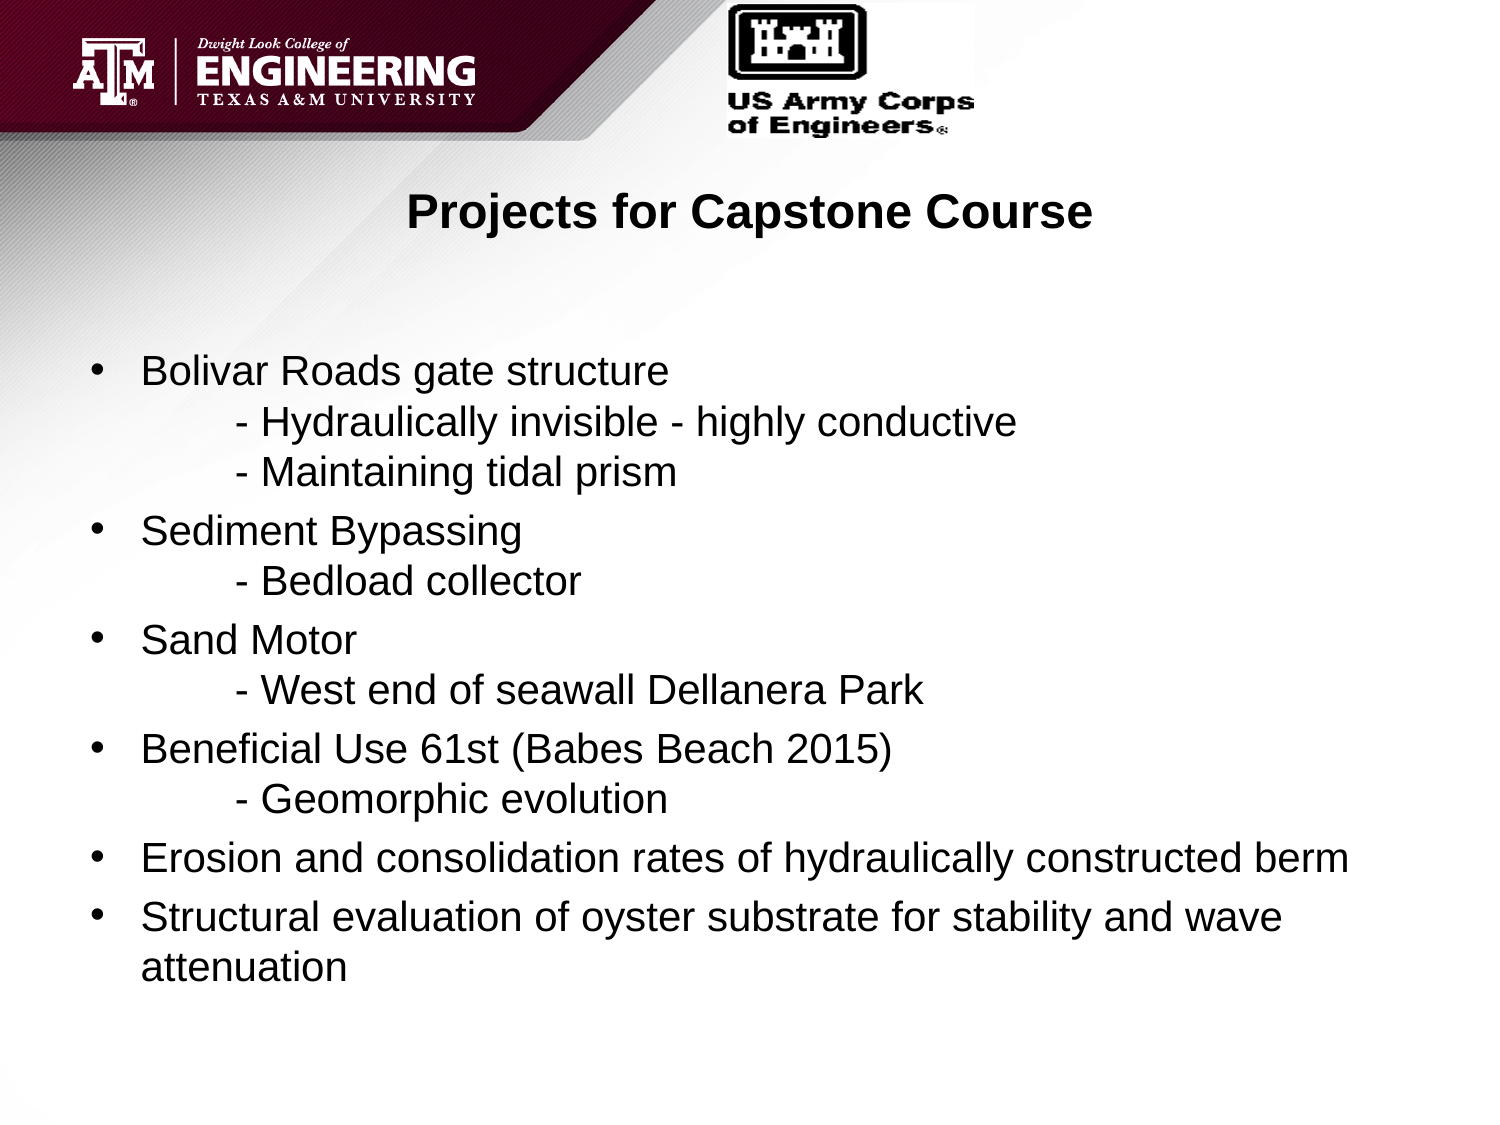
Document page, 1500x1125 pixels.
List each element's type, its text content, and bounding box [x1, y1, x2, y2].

picture [0, 0, 1500, 1125]
title Projects for Capstone Course [75, 172, 1425, 304]
list Bolivar Roads gate structure - Hydraulically invisible - highly conductive - Maintaining tidal prism Sediment Bypassing - Bedload collector Sand Motor - West end of seawall Dellanera Park Beneficial Use 61st (Babes Beach 2015) - Geomorphic evolution Erosion and consolidation rates of hydraulically constructed berm Structural evaluation of oyster substrate for stability and wave attenuation [75, 336, 1425, 1005]
